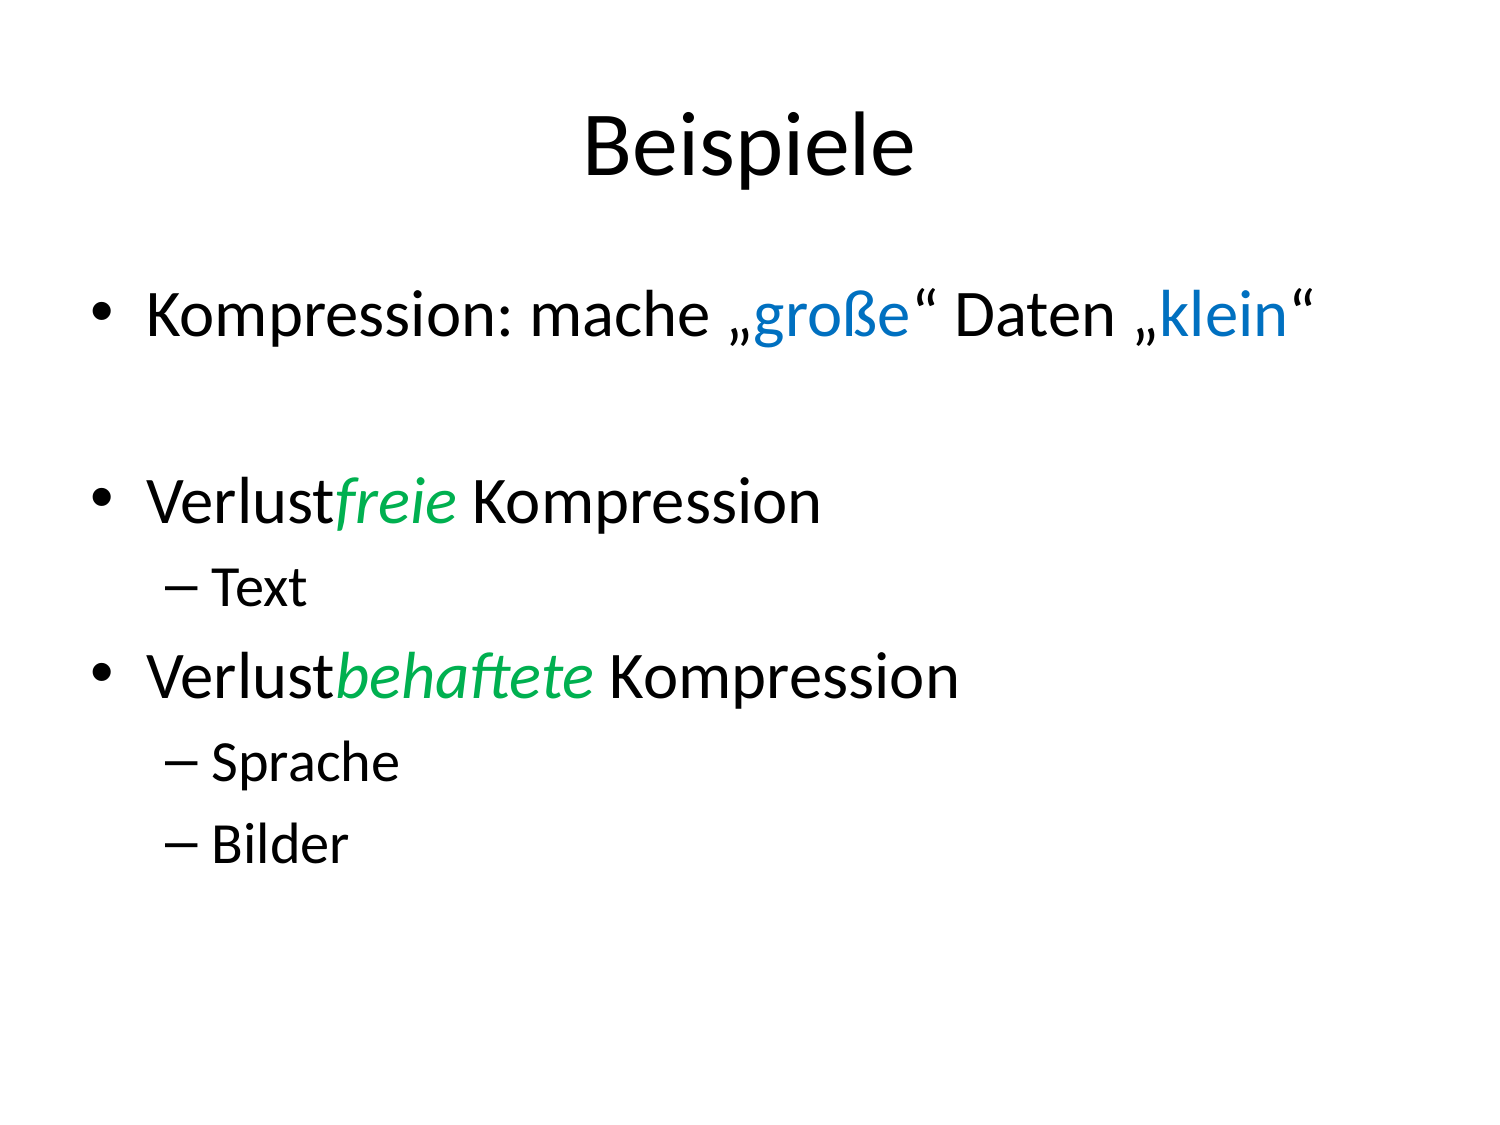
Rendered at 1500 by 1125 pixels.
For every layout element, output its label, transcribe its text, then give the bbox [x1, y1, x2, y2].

list Kompression: mache „große“ Daten „klein“ Verlustfreie Kompression Text Verlustbehaftete Kompression Sprache Bilder [75, 262, 1425, 1005]
title Beispiele [75, 45, 1425, 233]
